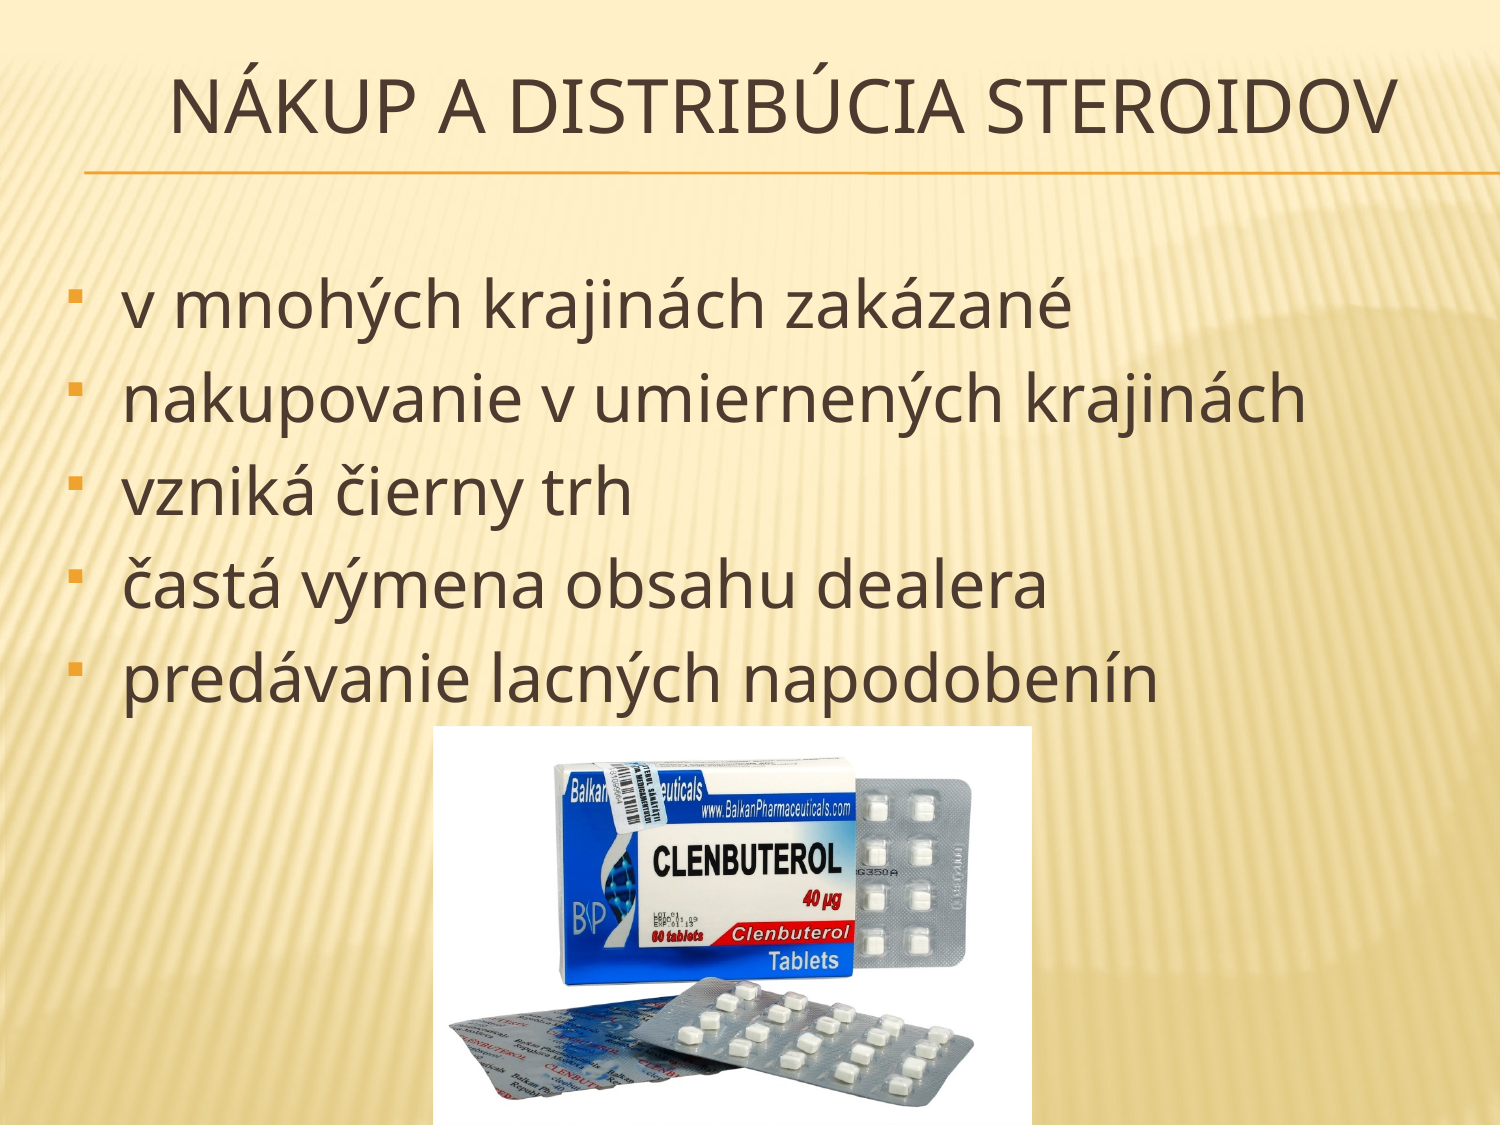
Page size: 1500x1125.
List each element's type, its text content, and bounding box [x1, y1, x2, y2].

picture [433, 726, 1032, 1125]
list v mnohých krajinách zakázané nakupovanie v umiernených krajinách vzniká čierny trh častá výmena obsahu dealera predávanie lacných napodobenín [50, 254, 1475, 1067]
title nákup a distribúcia steroidov [75, 35, 1500, 173]
